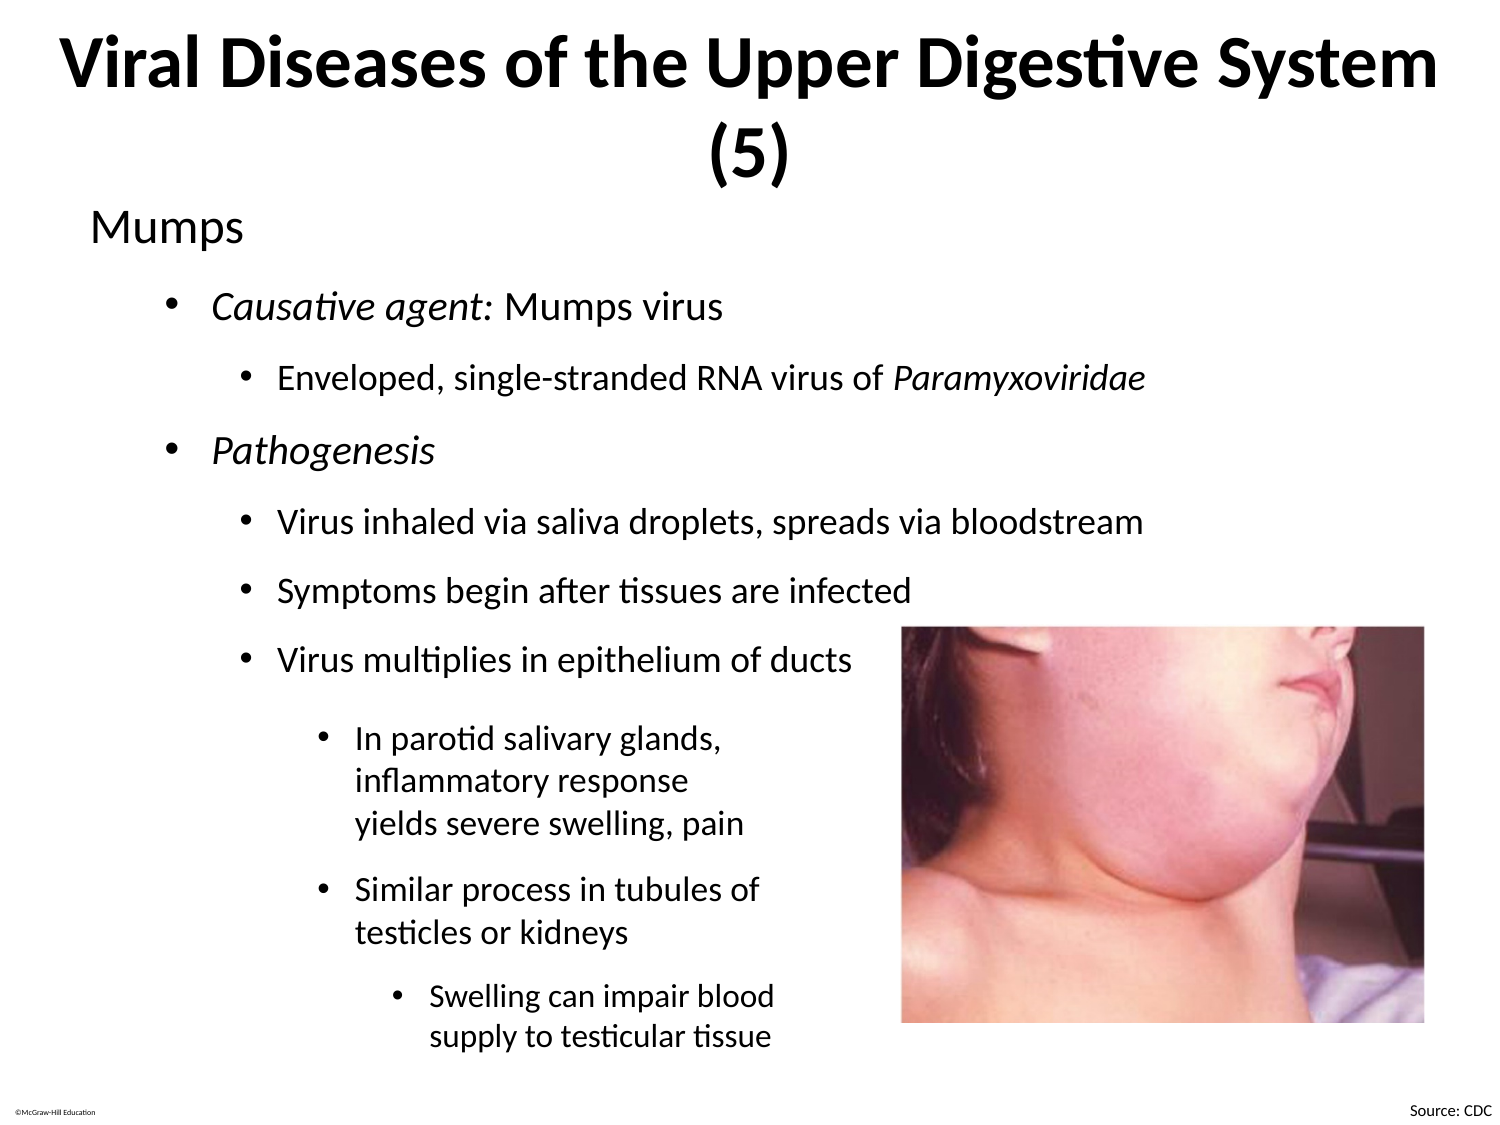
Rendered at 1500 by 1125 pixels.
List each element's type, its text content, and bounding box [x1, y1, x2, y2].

list Mumps Causative agent: Mumps virus Enveloped, single-stranded RNA virus of Paramyxoviridae Pathogenesis Virus inhaled via saliva droplets, spreads via bloodstream Symptoms begin after tissues are infected Virus multiplies in epithelium of ducts [74, 186, 1238, 709]
list Source: CDC [1400, 1100, 1500, 1125]
title Viral Diseases of the Upper Digestive System (5) [35, 5, 1465, 186]
picture [899, 624, 1426, 1023]
list In parotid salivary glands, inflammatory response yields severe swelling, pain Similar process in tubules of testicles or kidneys Swelling can impair blood supply to testicular tissue [302, 707, 793, 1058]
